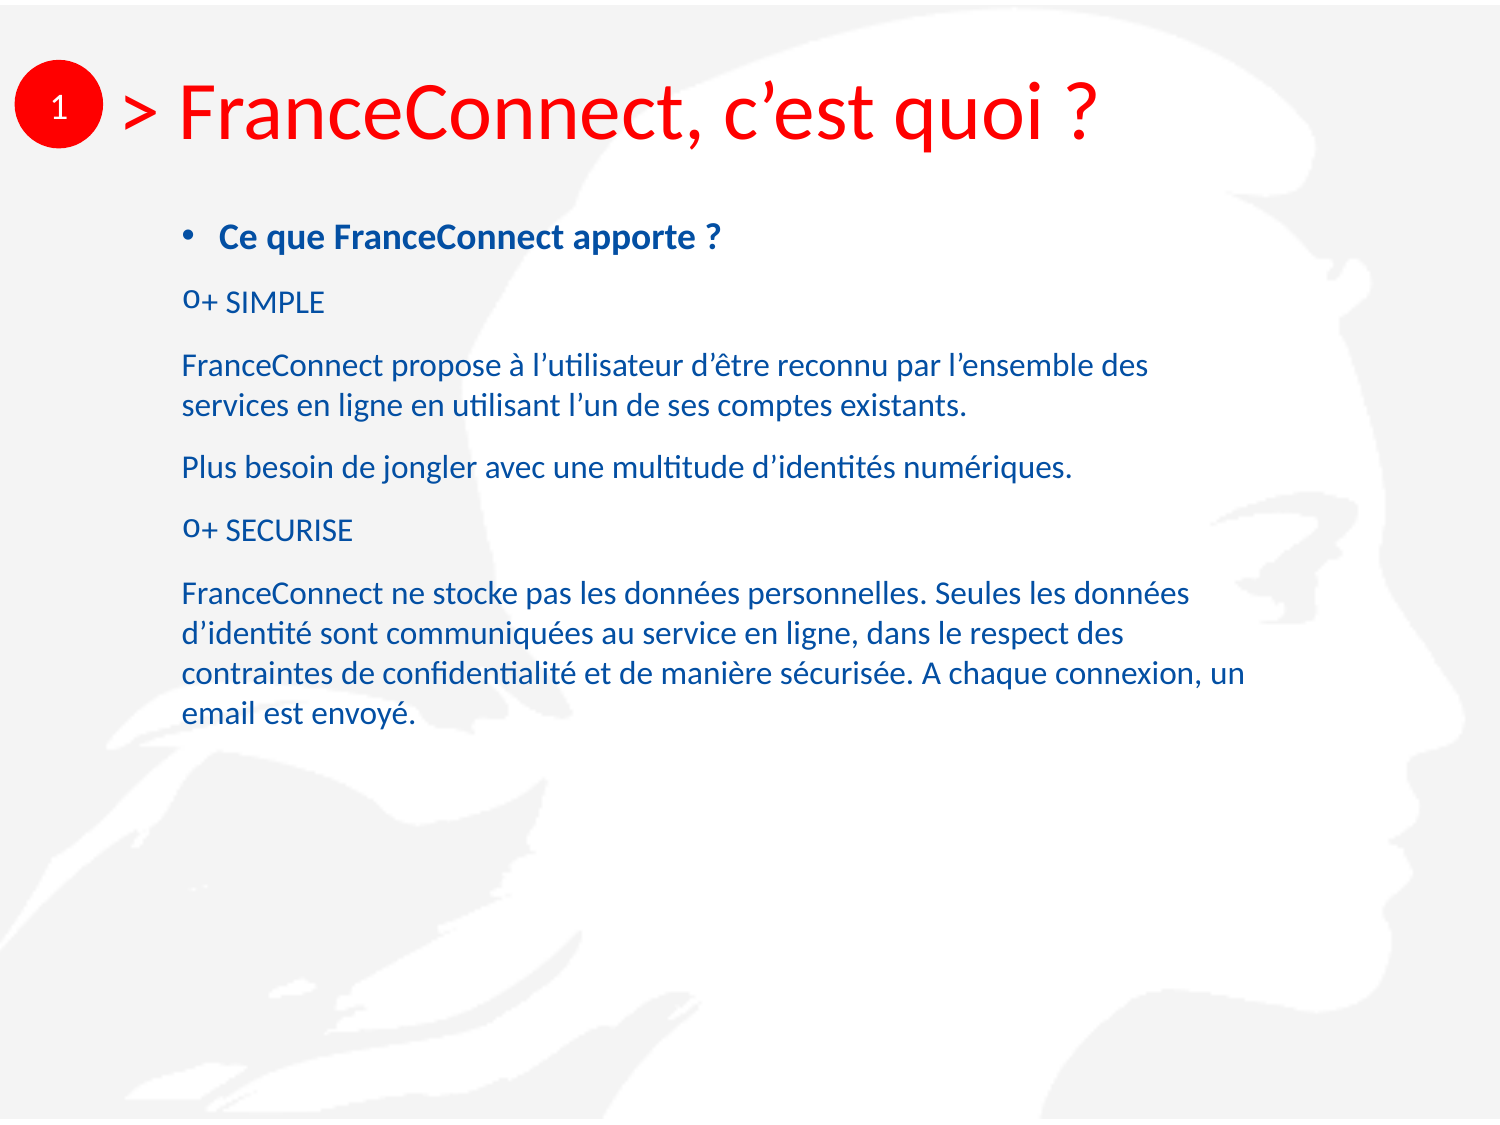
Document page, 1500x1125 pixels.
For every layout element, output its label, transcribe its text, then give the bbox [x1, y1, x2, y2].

title > FranceConnect, c’est quoi ? [102, 59, 1398, 278]
text_box [103, 216, 1397, 938]
text_box 1 [13, 58, 105, 150]
text_box Ce que FranceConnect apporte ? + SIMPLE FranceConnect propose à l’utilisateur d’être reconnu par l’ensemble des services en ligne en utilisant l’un de ses comptes existants. Plus besoin de jongler avec une multitude d’identités numériques. + SECURISE FranceConnect ne stocke pas les données personnelles. Seules les données d’identité sont communiquées au service en ligne, dans le respect des contraintes de confidentialité et de manière sécurisée. A chaque connexion, un email est envoyé. [166, 204, 1278, 791]
